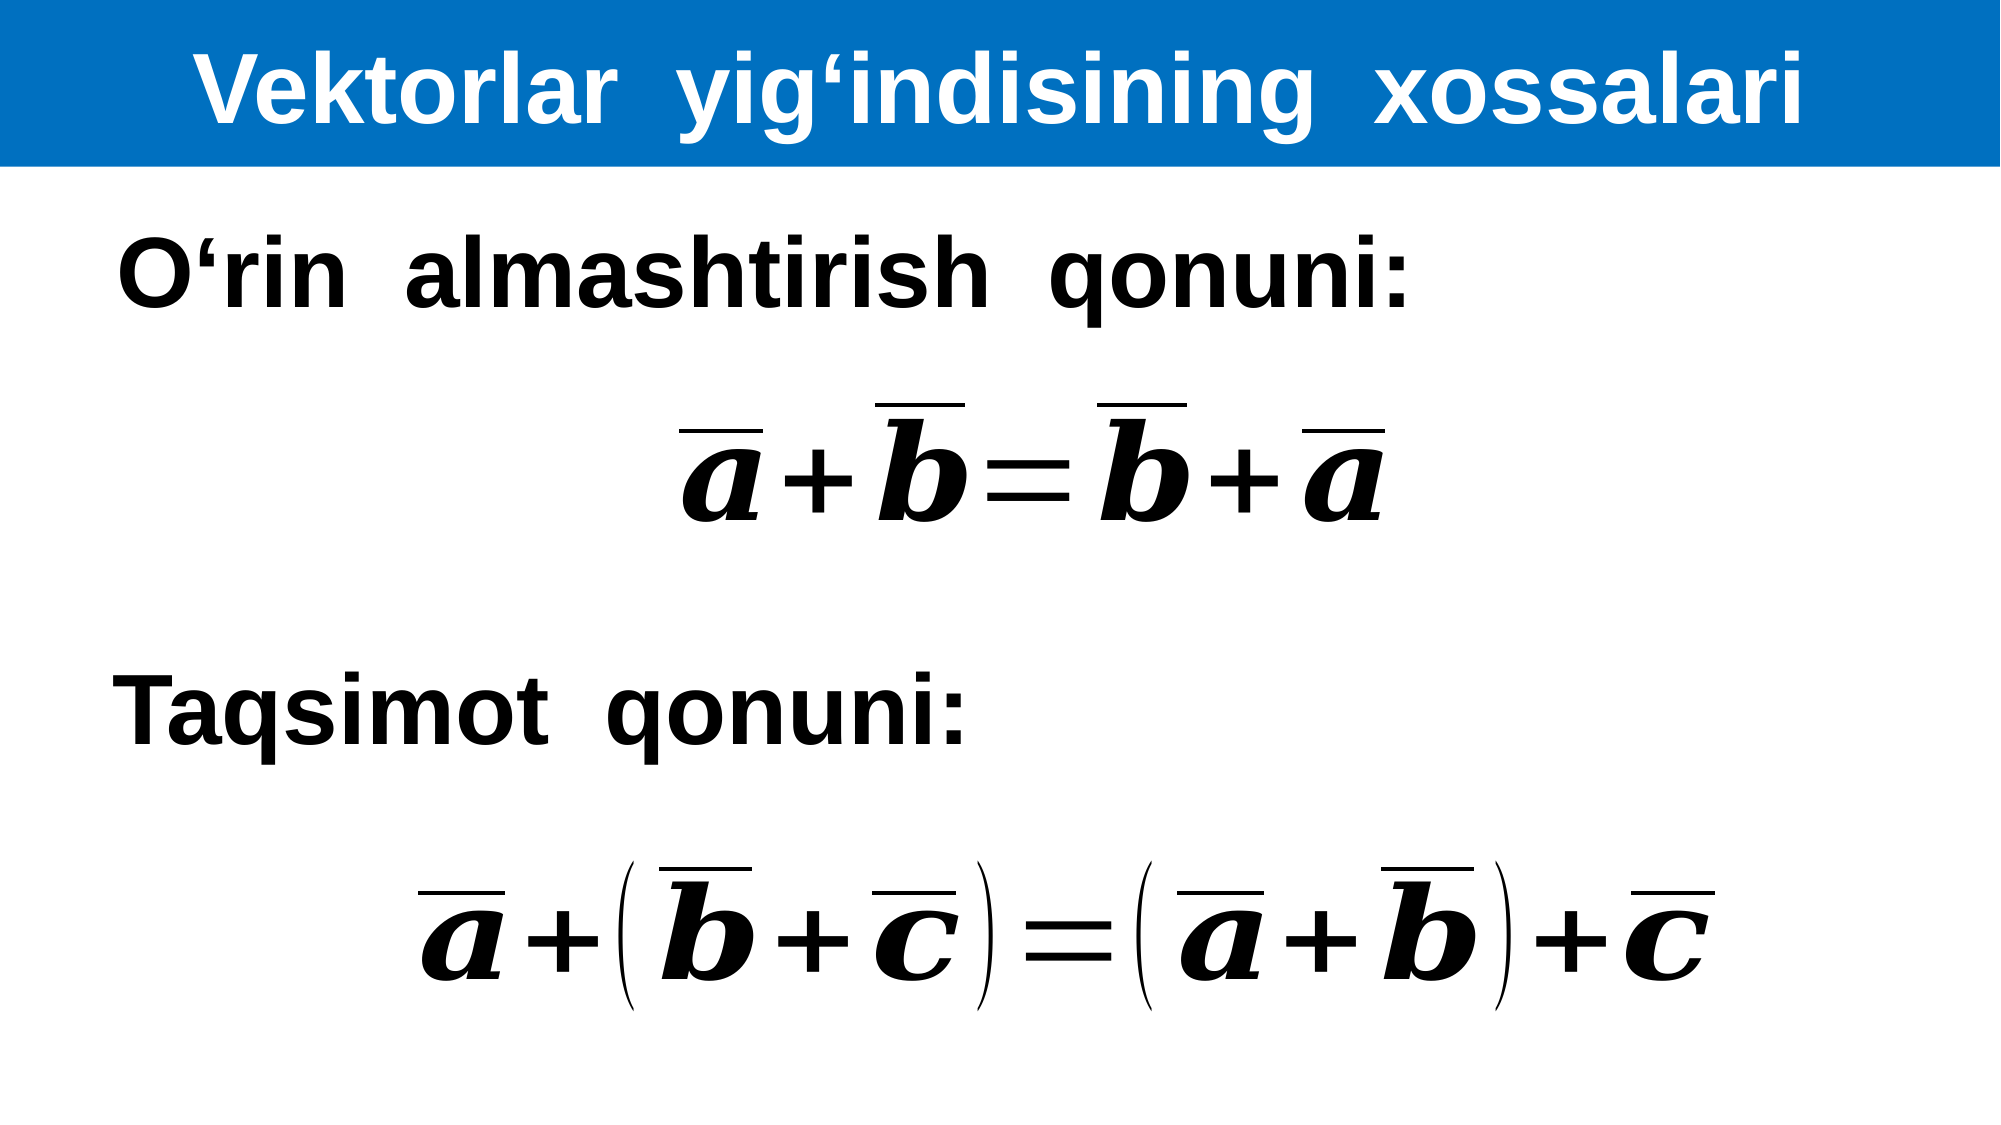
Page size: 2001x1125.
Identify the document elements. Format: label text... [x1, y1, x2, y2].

text_box O‘rin almashtirish qonuni: [0, 200, 1528, 335]
text_box Taqsimot qonuni: [0, 637, 1066, 772]
text_box Vektorlar yig‘indisining xossalari [0, 0, 2000, 168]
